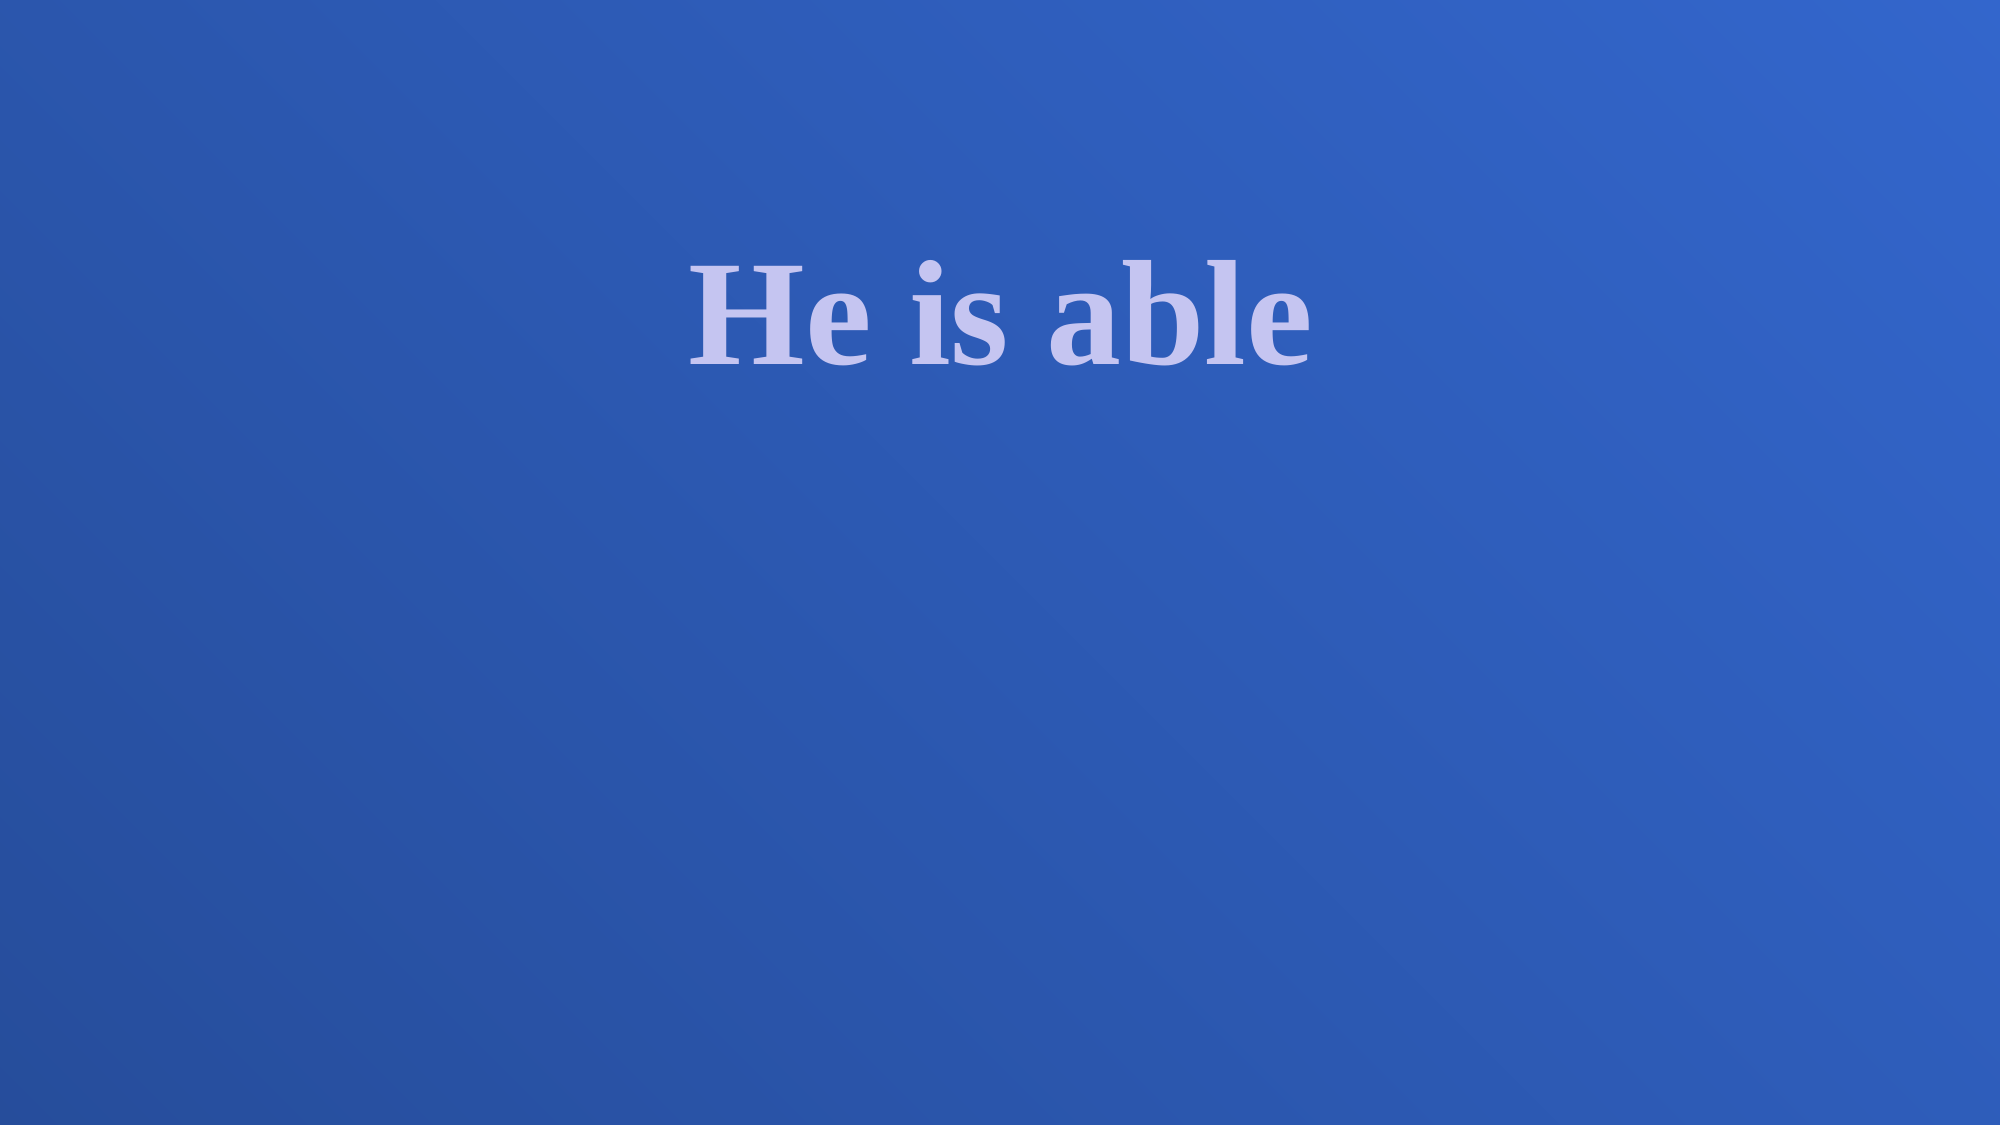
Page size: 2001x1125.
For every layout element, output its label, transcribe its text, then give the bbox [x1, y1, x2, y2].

text_box He is able [1, 237, 2000, 553]
